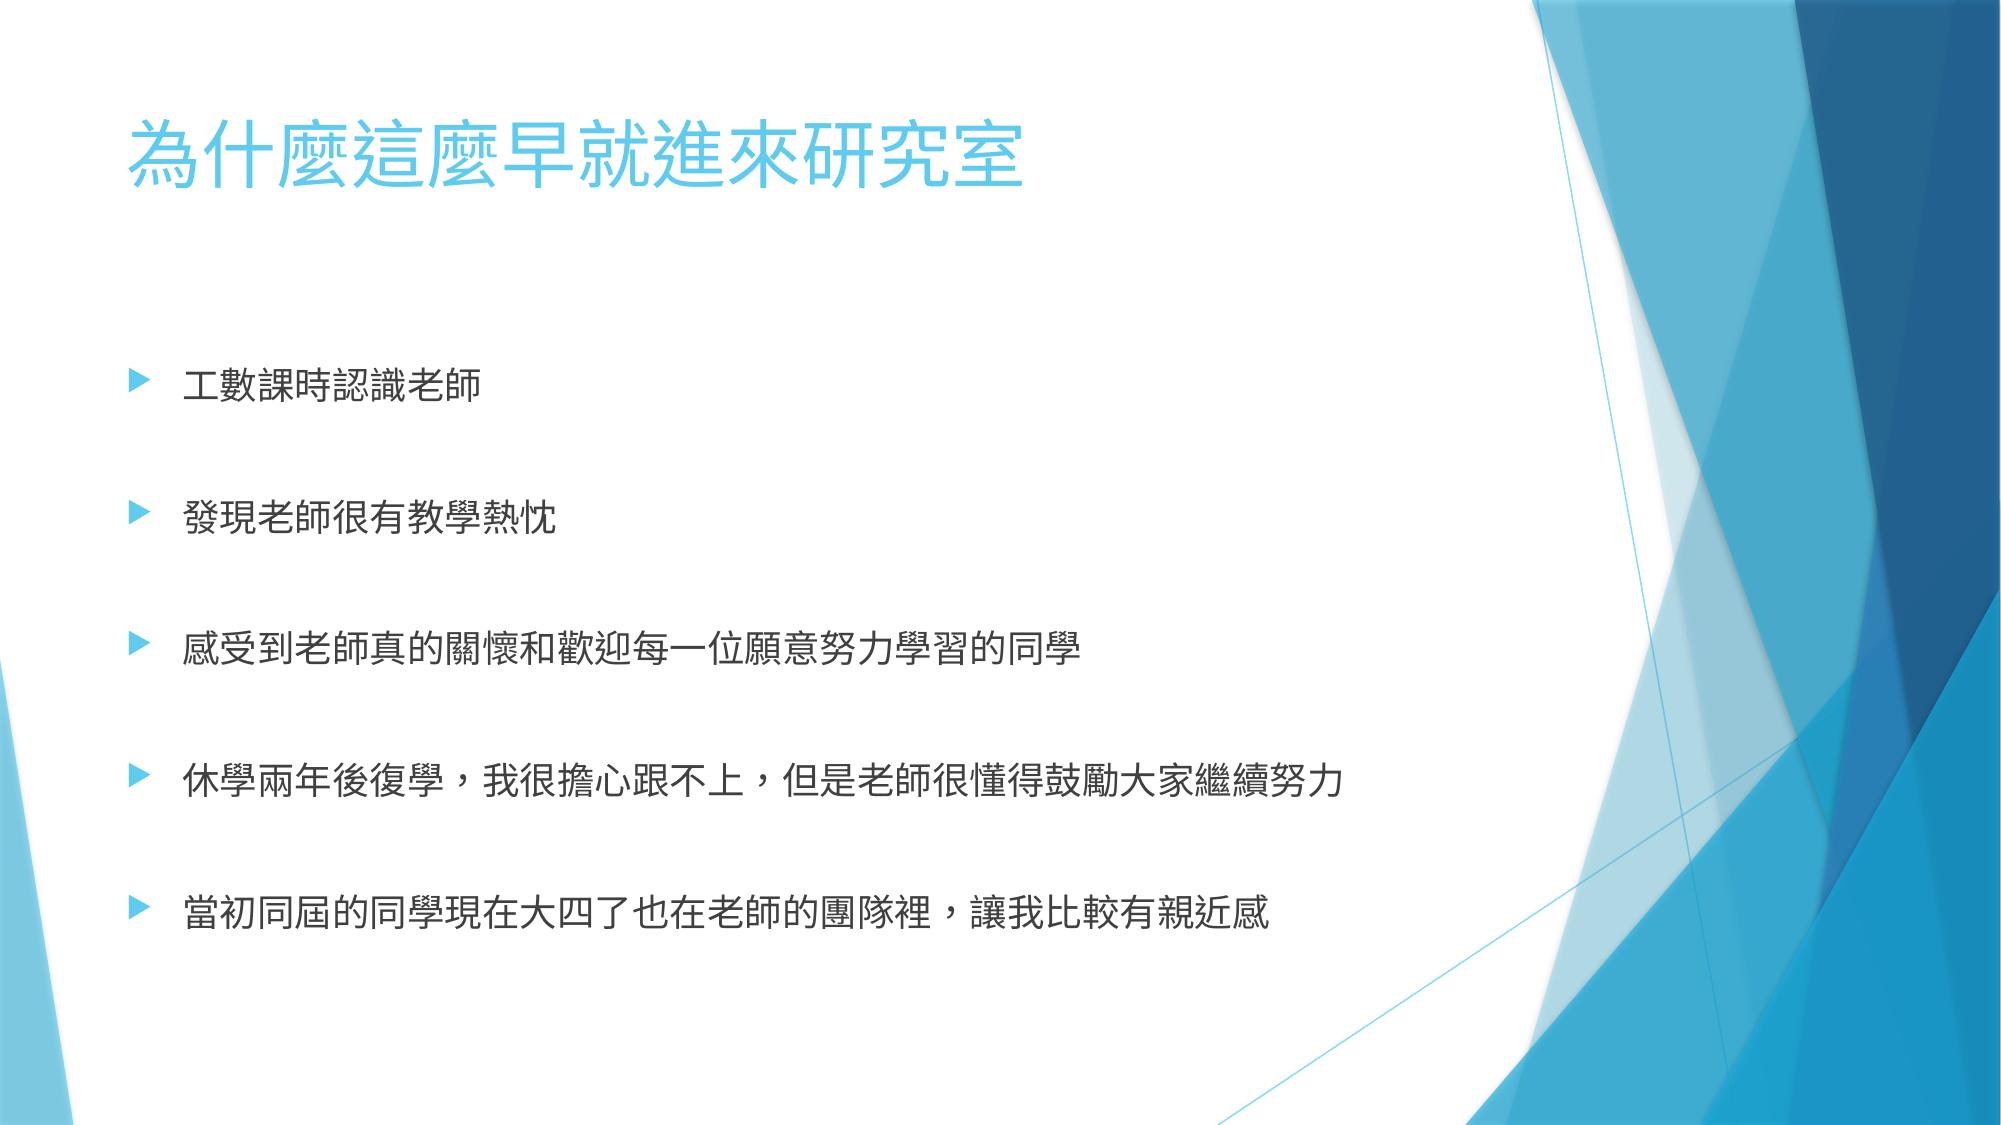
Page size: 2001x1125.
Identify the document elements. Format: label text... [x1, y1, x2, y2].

list 工數課時認識老師 發現老師很有教學熱忱 感受到老師真的關懷和歡迎每一位願意努力學習的同學 休學兩年後復學，我很擔心跟不上，但是老師很懂得鼓勵大家繼續努力 當初同屆的同學現在大四了也在老師的團隊裡，讓我比較有親近感 [111, 354, 1522, 992]
title 為什麼這麼早就進來研究室 [111, 99, 1522, 317]
